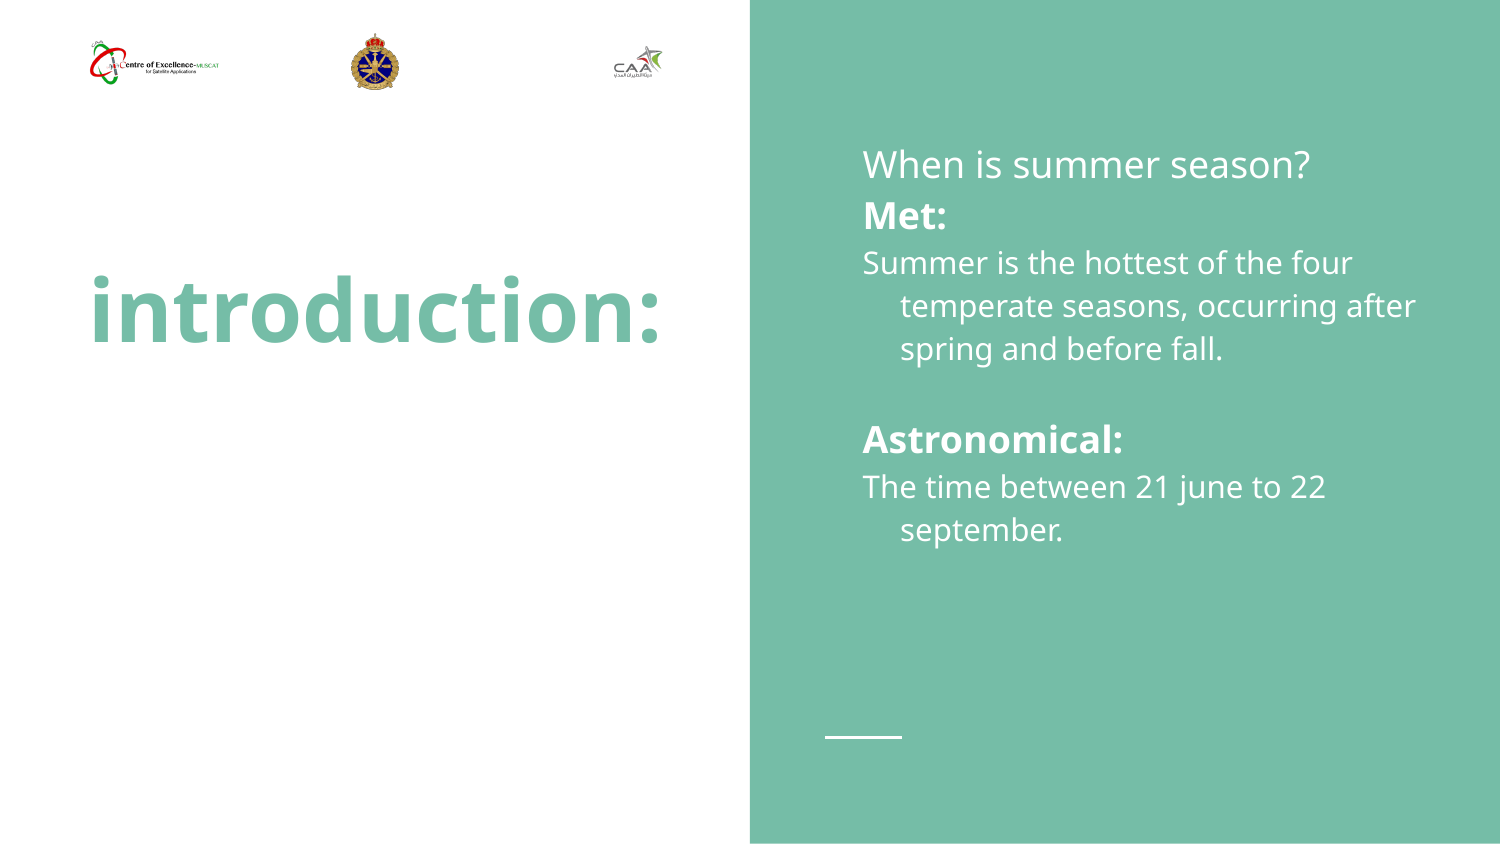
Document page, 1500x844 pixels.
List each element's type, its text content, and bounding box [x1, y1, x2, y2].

text_box [277, 512, 1223, 578]
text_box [86, 33, 664, 90]
title introduction: [43, 170, 708, 446]
list When is summer season? Met: Summer is the hottest of the four temperate seasons, occurring after spring and before fall. Astronomical: The time between 21 june to 22 september. [810, 118, 1440, 725]
